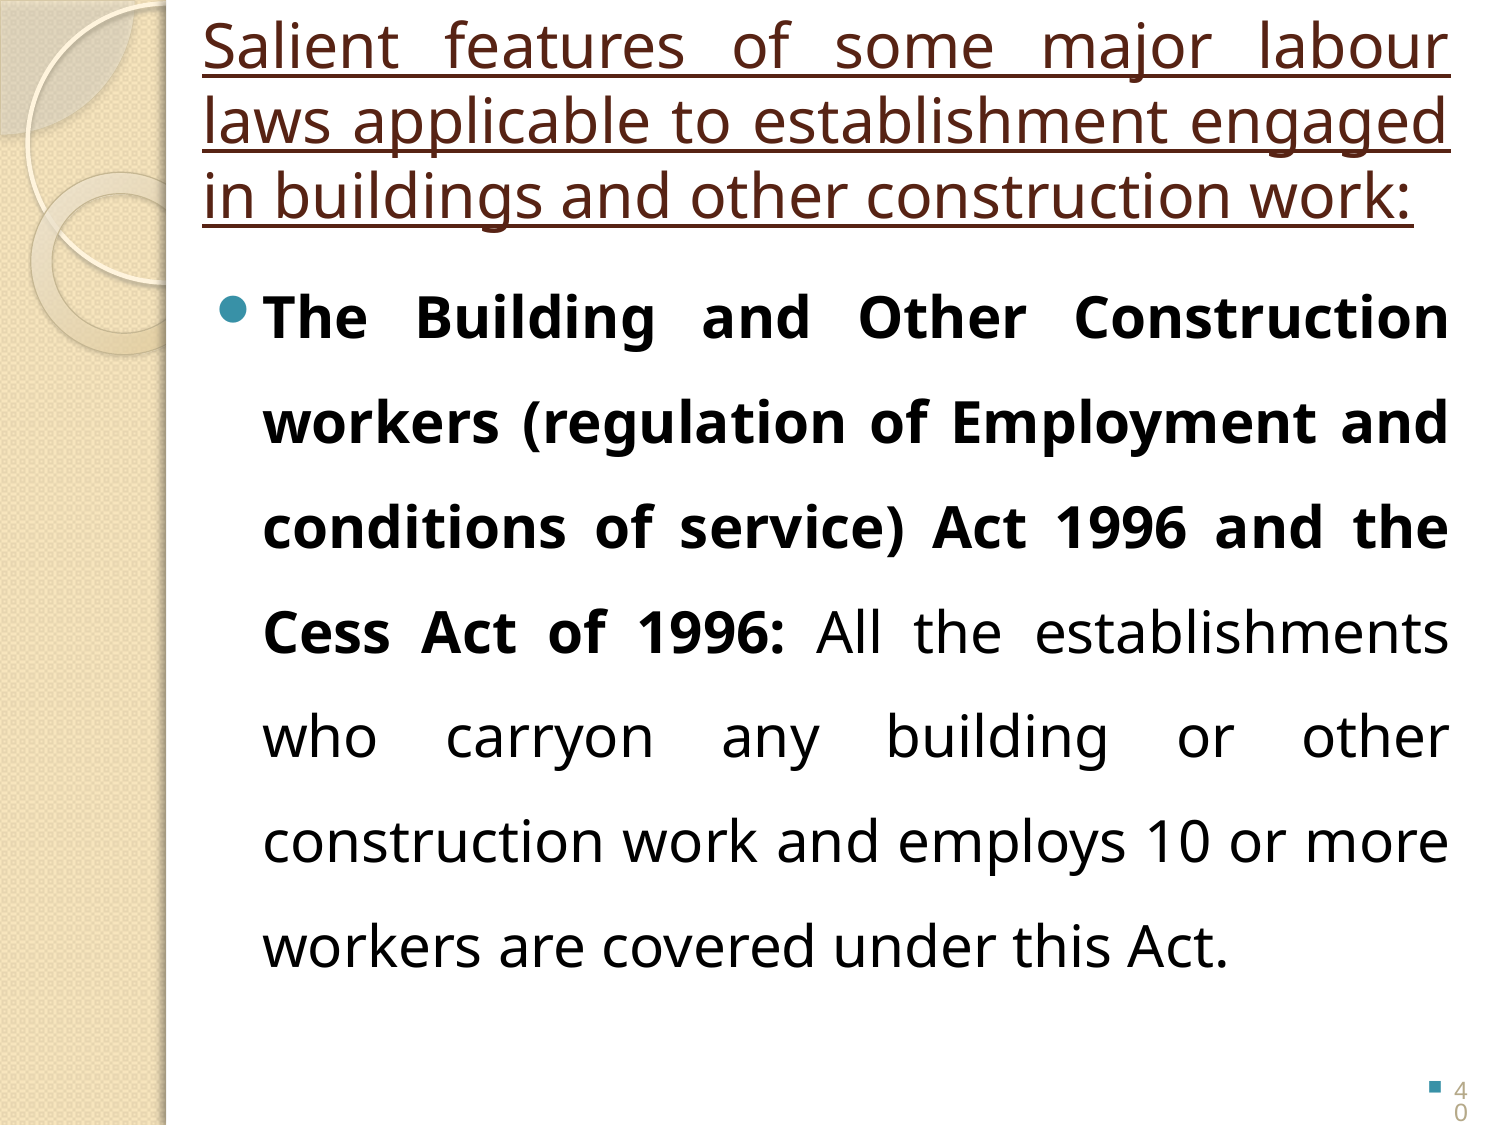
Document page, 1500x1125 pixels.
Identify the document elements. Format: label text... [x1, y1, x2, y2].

list The Building and Other Construction workers (regulation of Employment and conditions of service) Act 1996 and the Cess Act of 1996: All the establishments who carryon any building or other construction work and employs 10 or more workers are covered under this Act. [187, 237, 1466, 1075]
title Salient features of some major labour laws applicable to establishment engaged in buildings and other construction work: [187, 24, 1466, 213]
slide_number 40 [1413, 1034, 1488, 1113]
